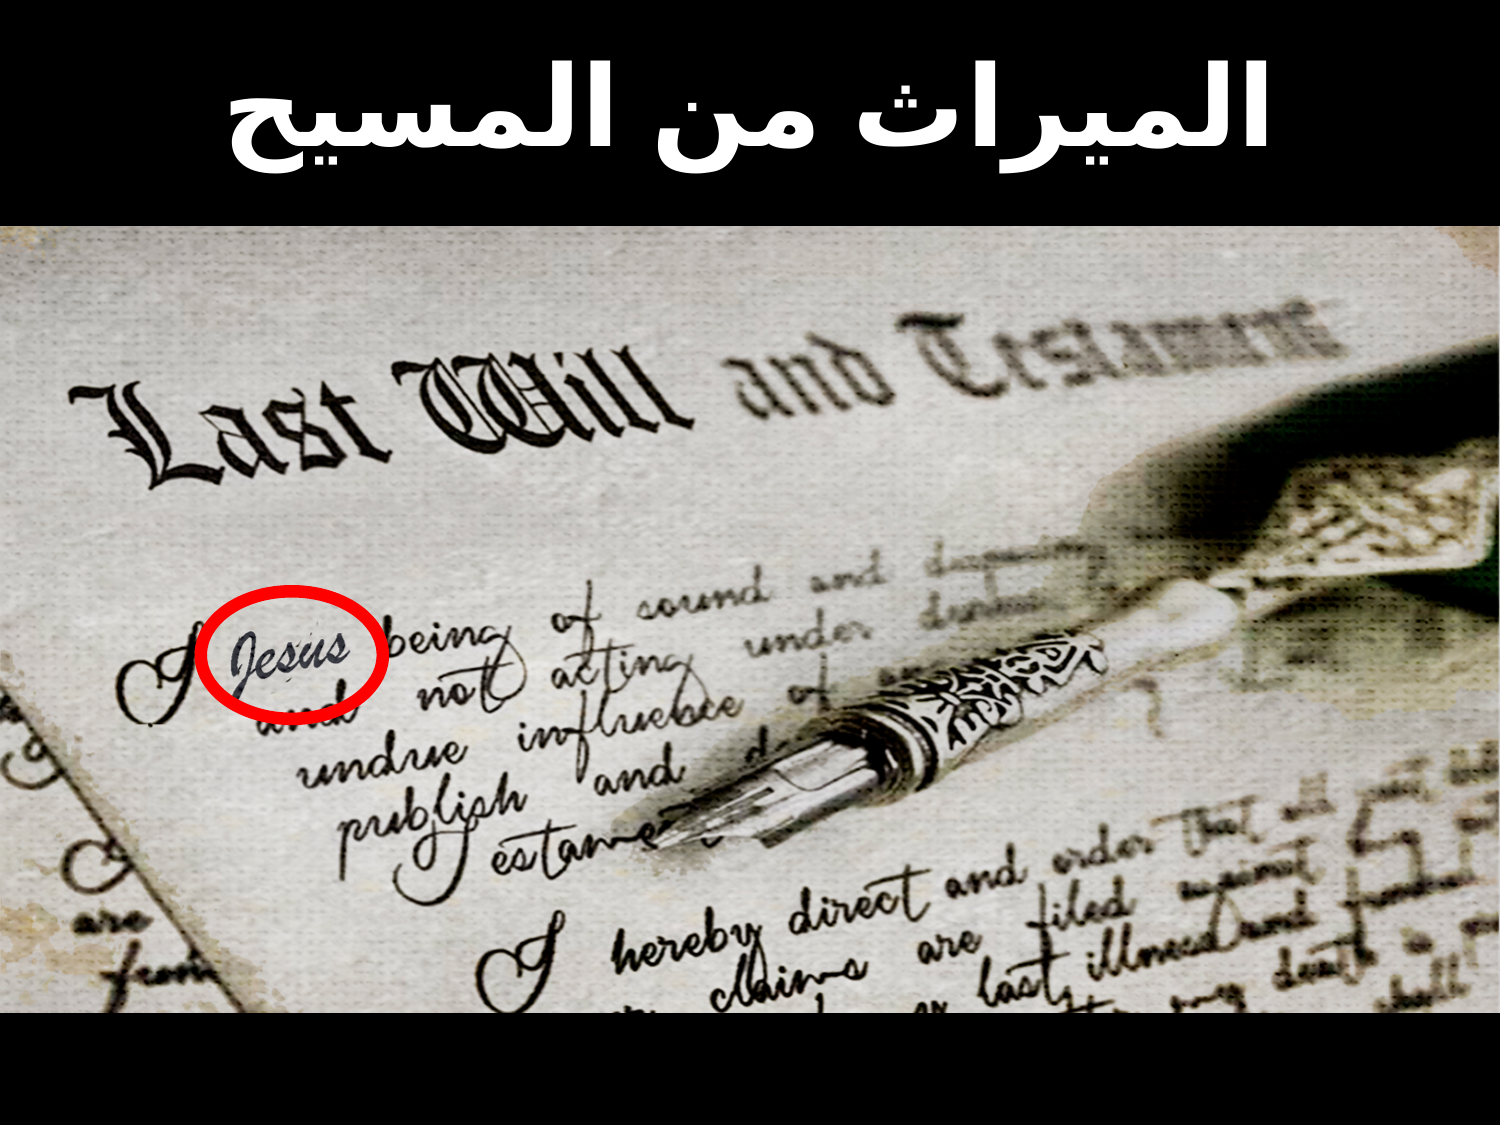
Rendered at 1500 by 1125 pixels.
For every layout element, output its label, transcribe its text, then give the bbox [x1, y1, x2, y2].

title الميراث من المسيح [0, 38, 1500, 165]
picture [0, 226, 1500, 1014]
